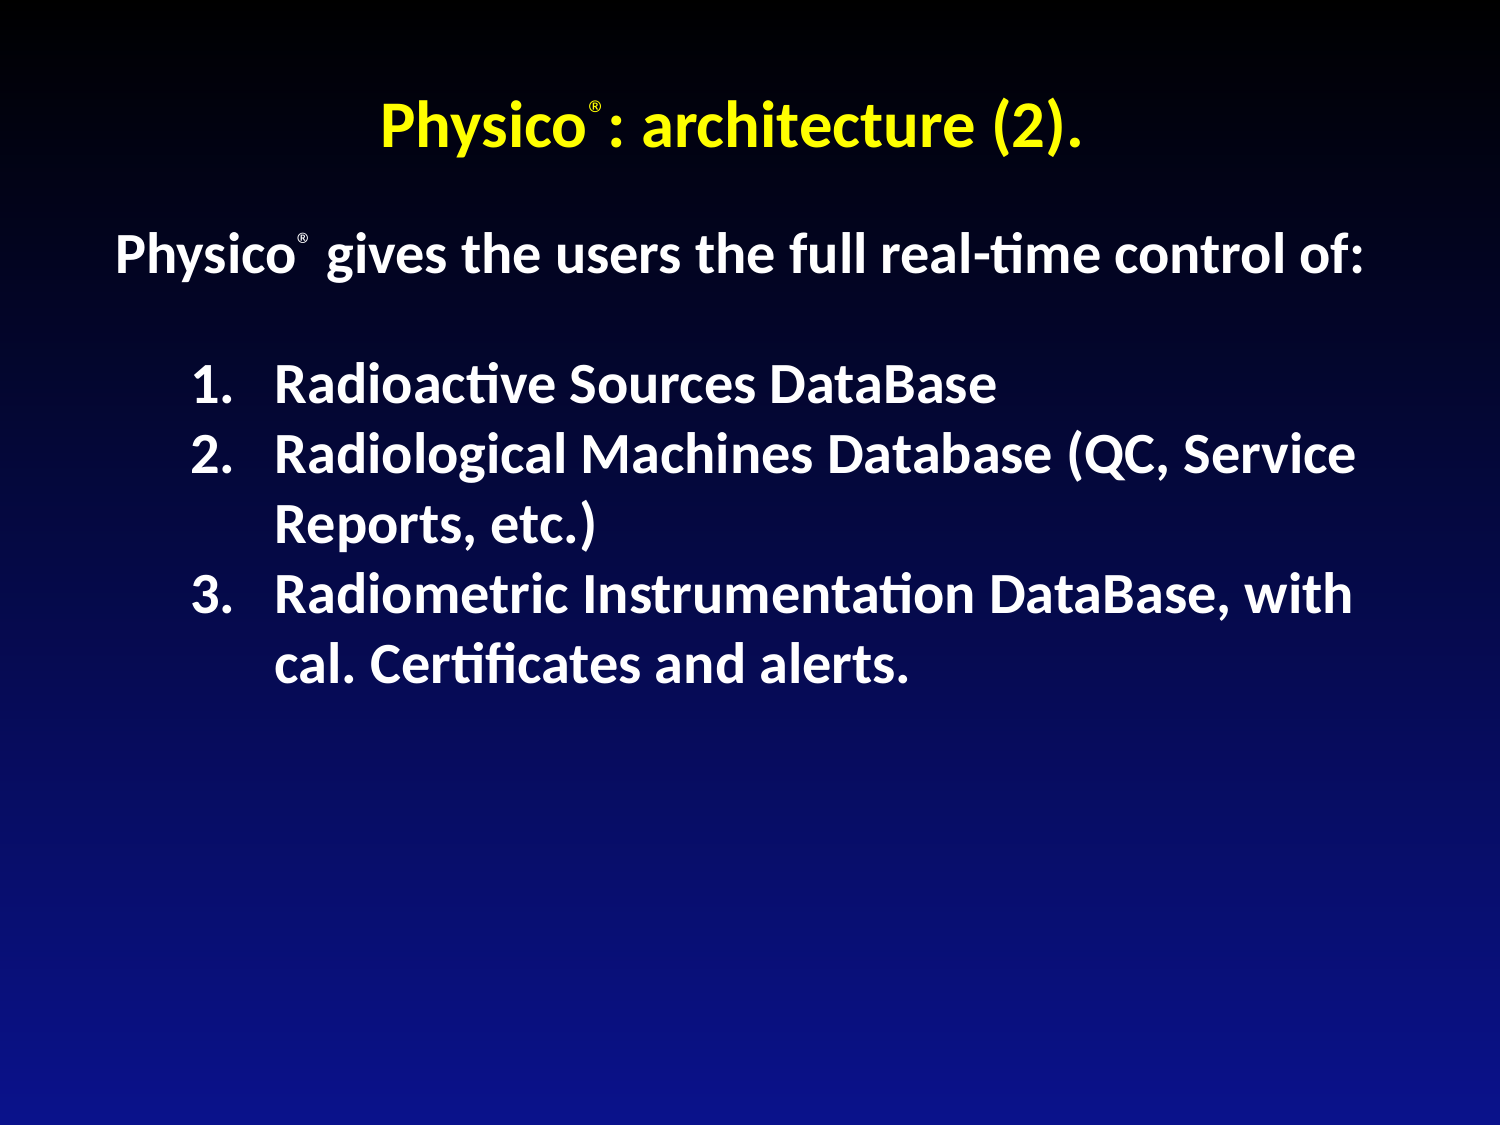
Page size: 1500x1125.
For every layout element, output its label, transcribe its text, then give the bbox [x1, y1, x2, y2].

title Physico®: architecture (2). [17, 0, 1447, 242]
subtitle Physico® gives the users the full real-time control of: Radioactive Sources DataBase Radiological Machines Database (QC, Service Reports, etc.) Radiometric Instrumentation DataBase, with cal. Certificates and alerts. [100, 208, 1418, 1106]
